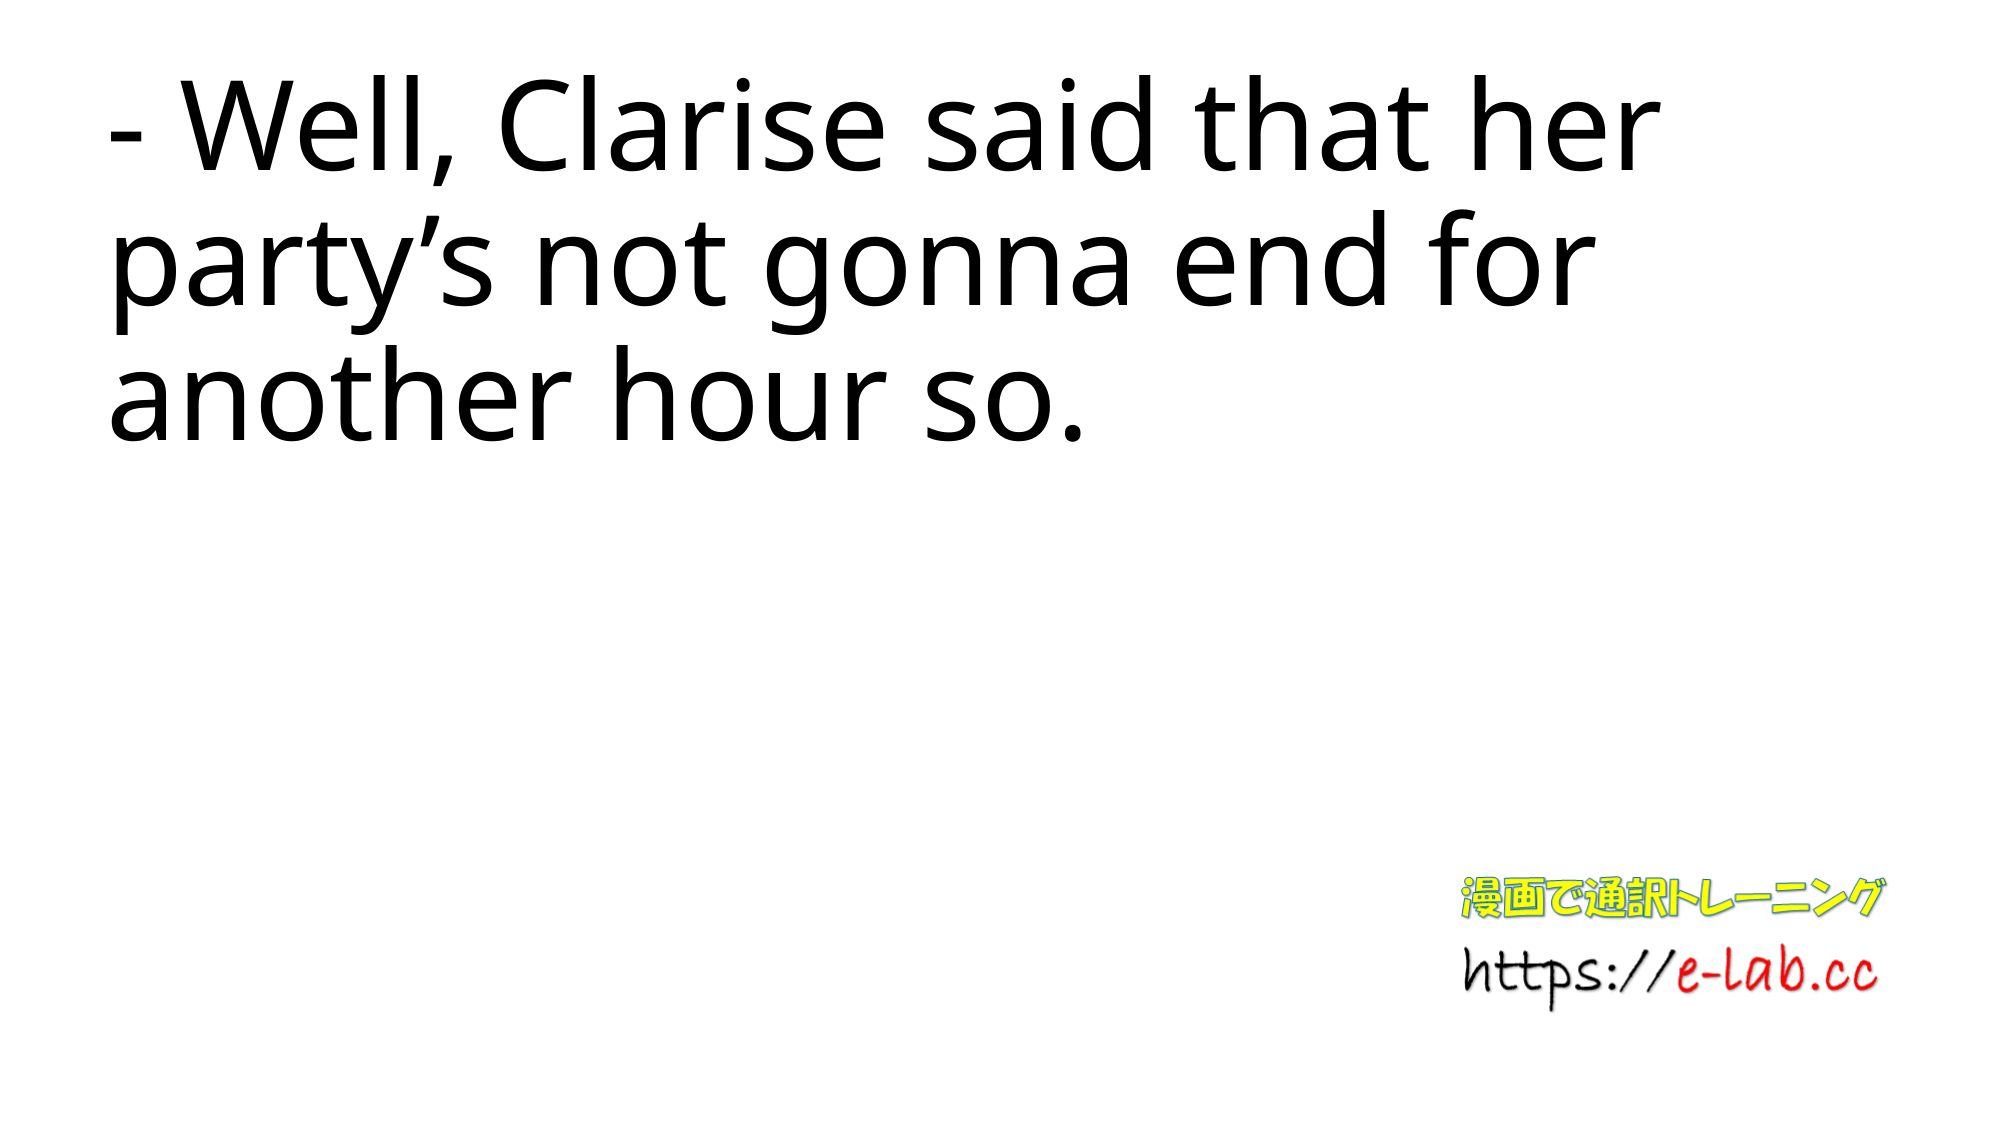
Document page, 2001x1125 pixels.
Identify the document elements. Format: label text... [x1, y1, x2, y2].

title - Well, Clarise said that her party’s not gonna end for another hour so. [91, 287, 1879, 475]
picture [1417, 861, 1924, 1061]
